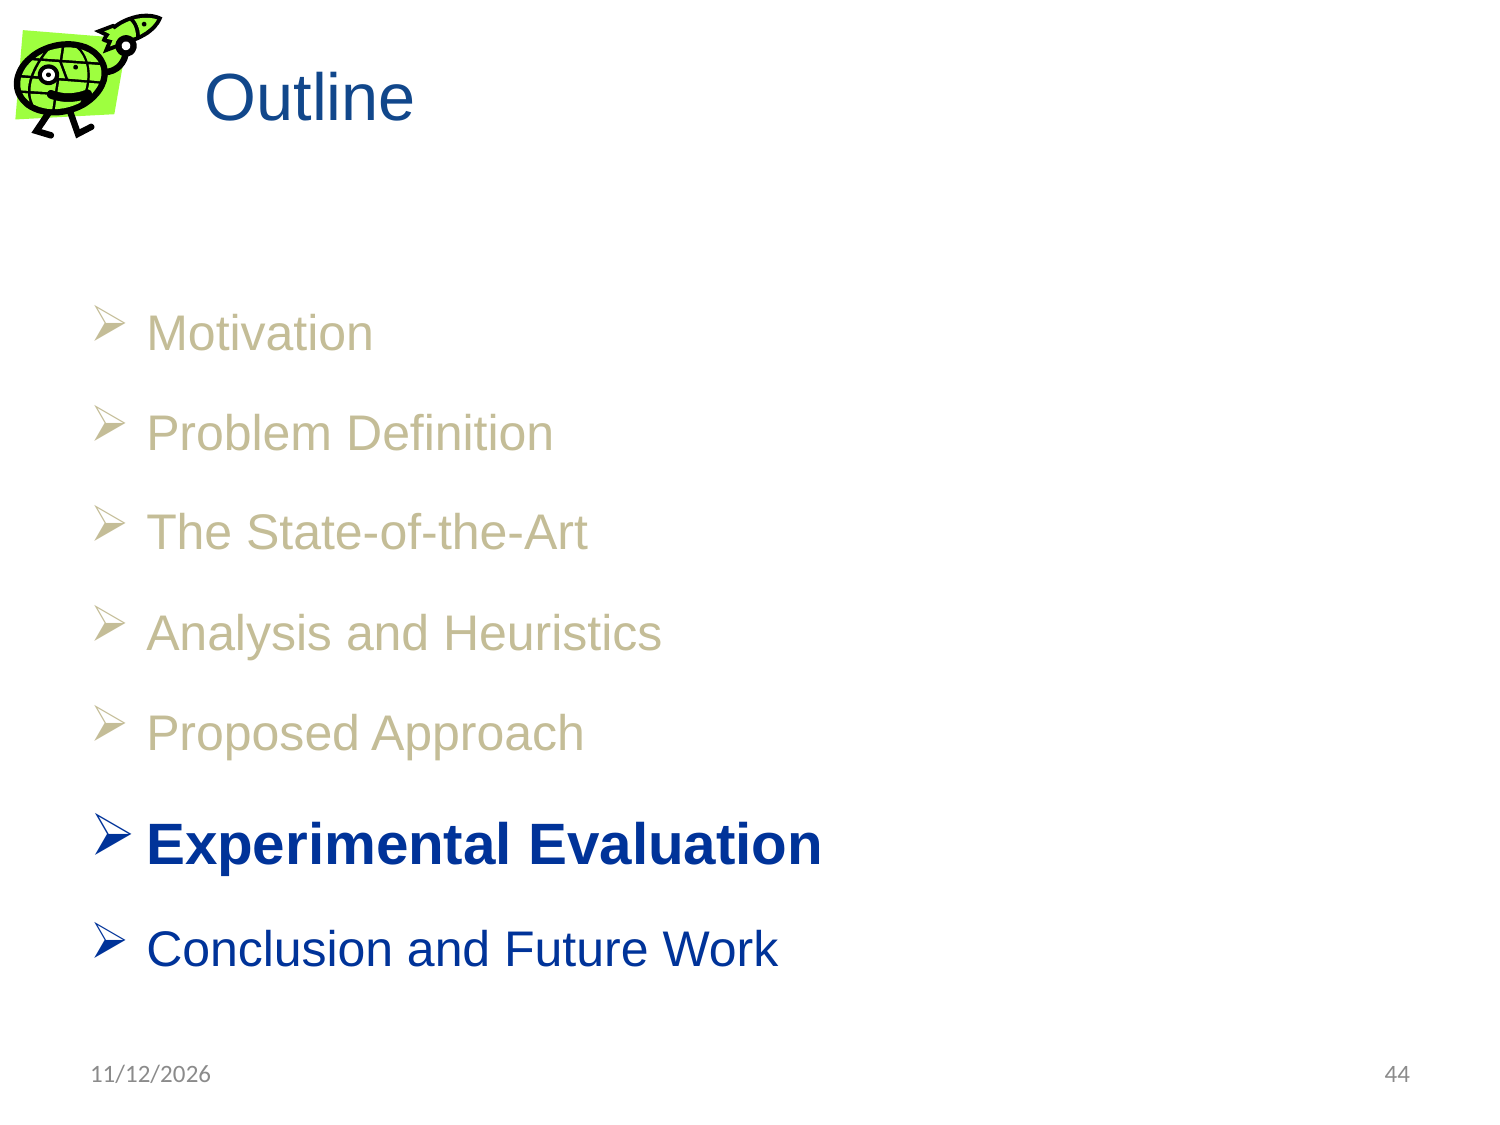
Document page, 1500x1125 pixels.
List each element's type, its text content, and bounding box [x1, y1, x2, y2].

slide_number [75, 1042, 425, 1103]
list Motivation Problem Definition The State-of-the-Art Analysis and Heuristics Proposed Approach Experimental Evaluation Conclusion and Future Work [75, 262, 1425, 1005]
text_box Outline [166, 0, 1363, 188]
picture [12, 12, 163, 140]
slide_number 44 [1074, 1042, 1425, 1103]
